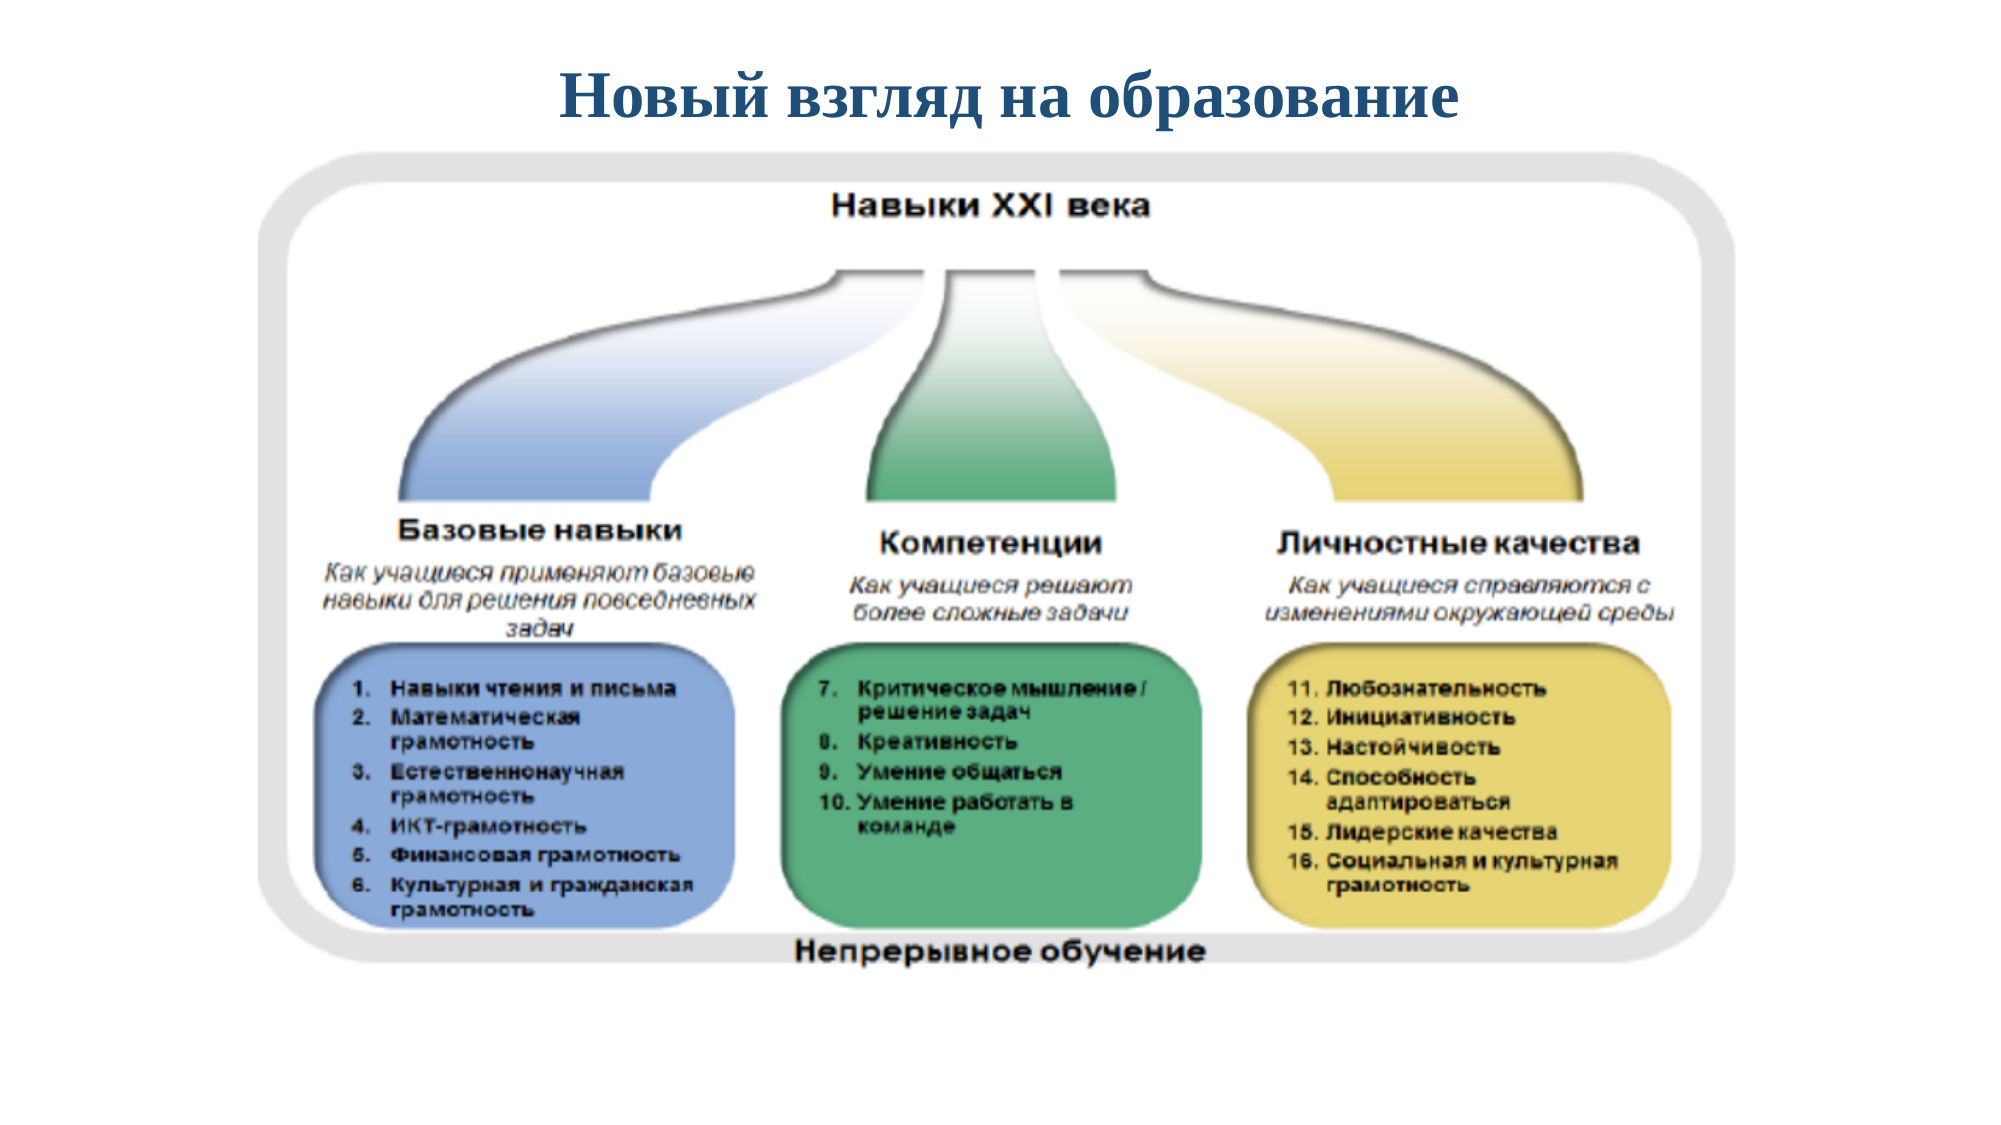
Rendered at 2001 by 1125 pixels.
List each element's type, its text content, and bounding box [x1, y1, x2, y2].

text_box Новый взгляд на образование PISA [275, 42, 1746, 243]
picture [258, 149, 1742, 975]
